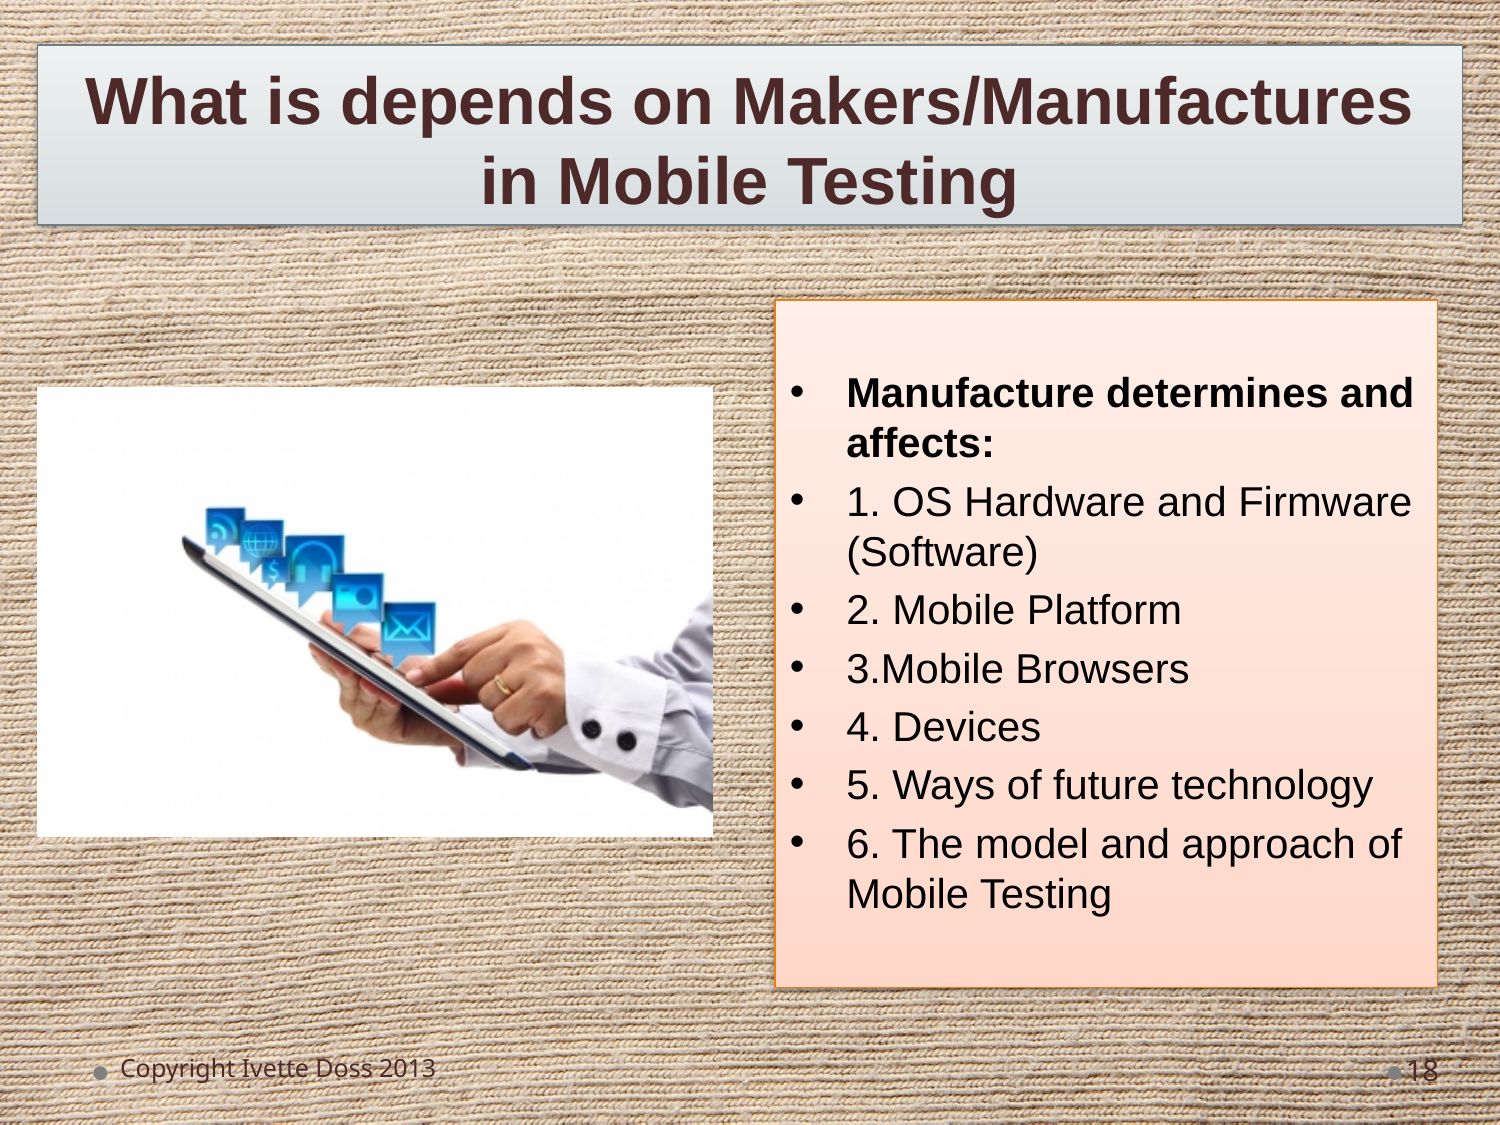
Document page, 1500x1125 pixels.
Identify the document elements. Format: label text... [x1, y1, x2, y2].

picture [0, 0, 1500, 1125]
footer Copyright Ivette Doss 2013 [112, 1037, 732, 1098]
slide_number 18 [1401, 1042, 1494, 1103]
list Manufacture determines and affects: 1. OS Hardware and Firmware (Software) 2. Mobile Platform 3.Mobile Browsers 4. Devices 5. Ways of future technology 6. The model and approach of Mobile Testing [774, 299, 1438, 988]
title What is depends on Makers/Manufactures in Mobile Testing [37, 44, 1463, 226]
